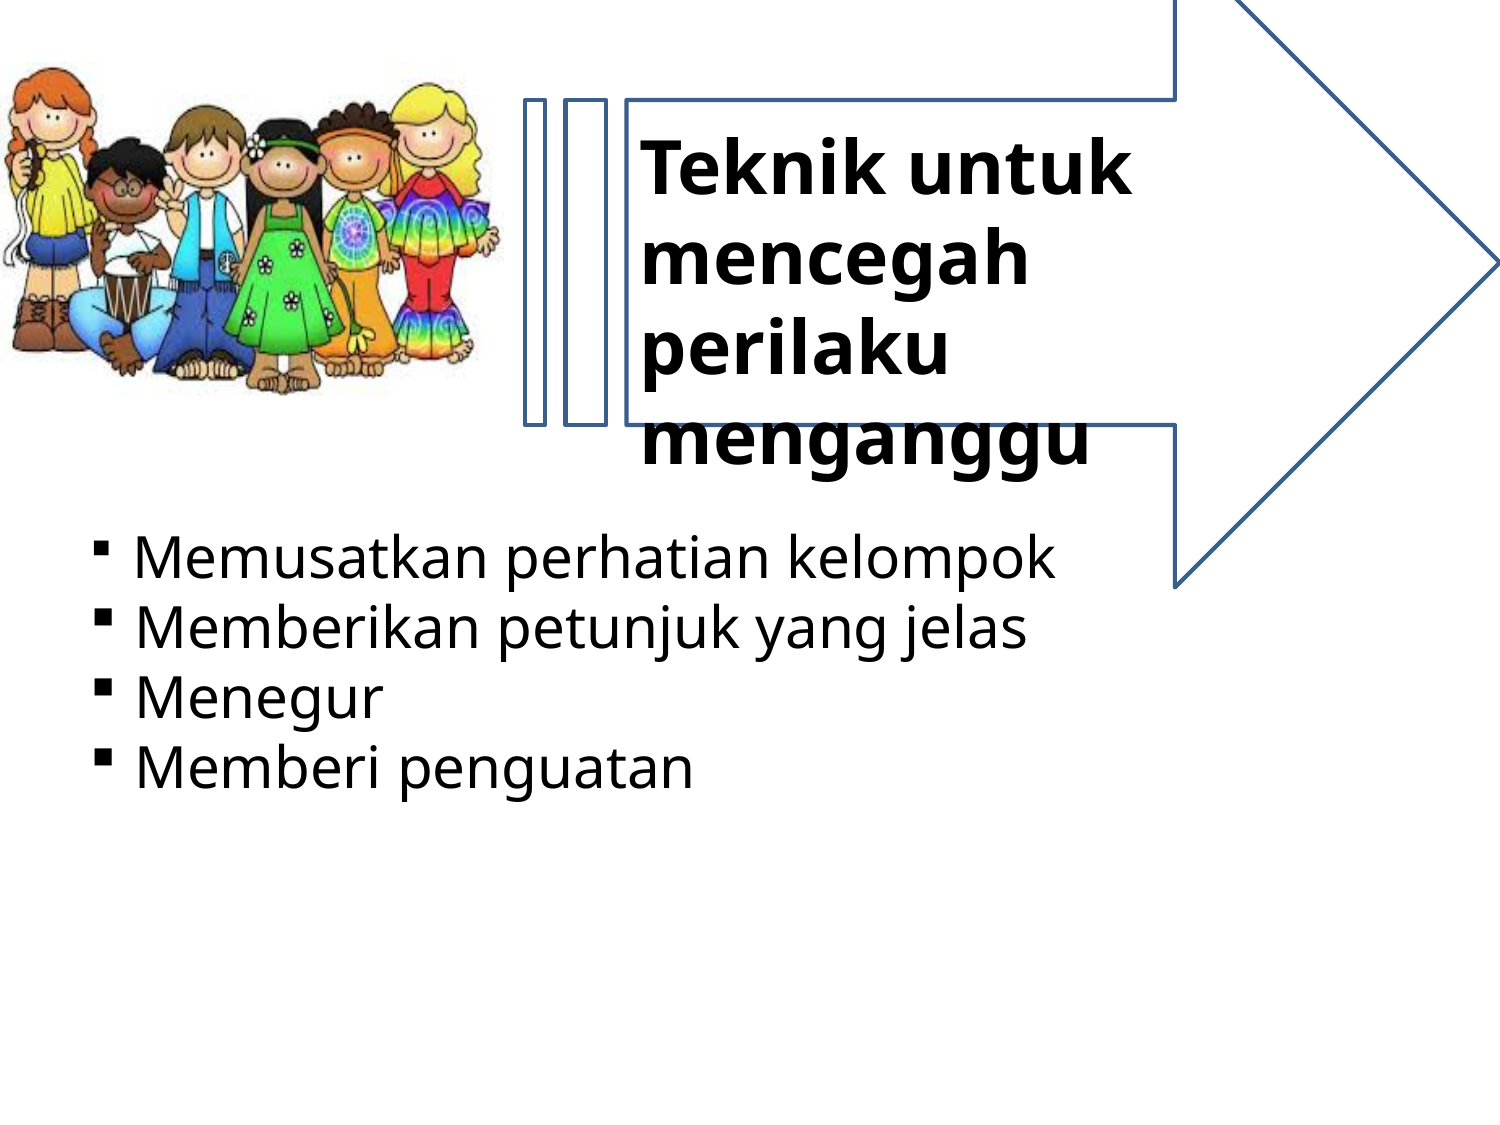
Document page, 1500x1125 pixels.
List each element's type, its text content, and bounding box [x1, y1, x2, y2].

text_box [1172, 488, 1278, 512]
text_box Teknik untuk mencegah perilaku menganggu [624, 112, 1375, 488]
picture [0, 62, 505, 401]
text_box [1375, 134, 1500, 391]
text_box [624, 0, 1353, 112]
text_box [523, 98, 547, 427]
text_box Memusatkan perhatian kelompok Memberikan petunjuk yang jelas Menegur Memberi penguatan [74, 512, 1500, 948]
text_box [563, 98, 608, 427]
